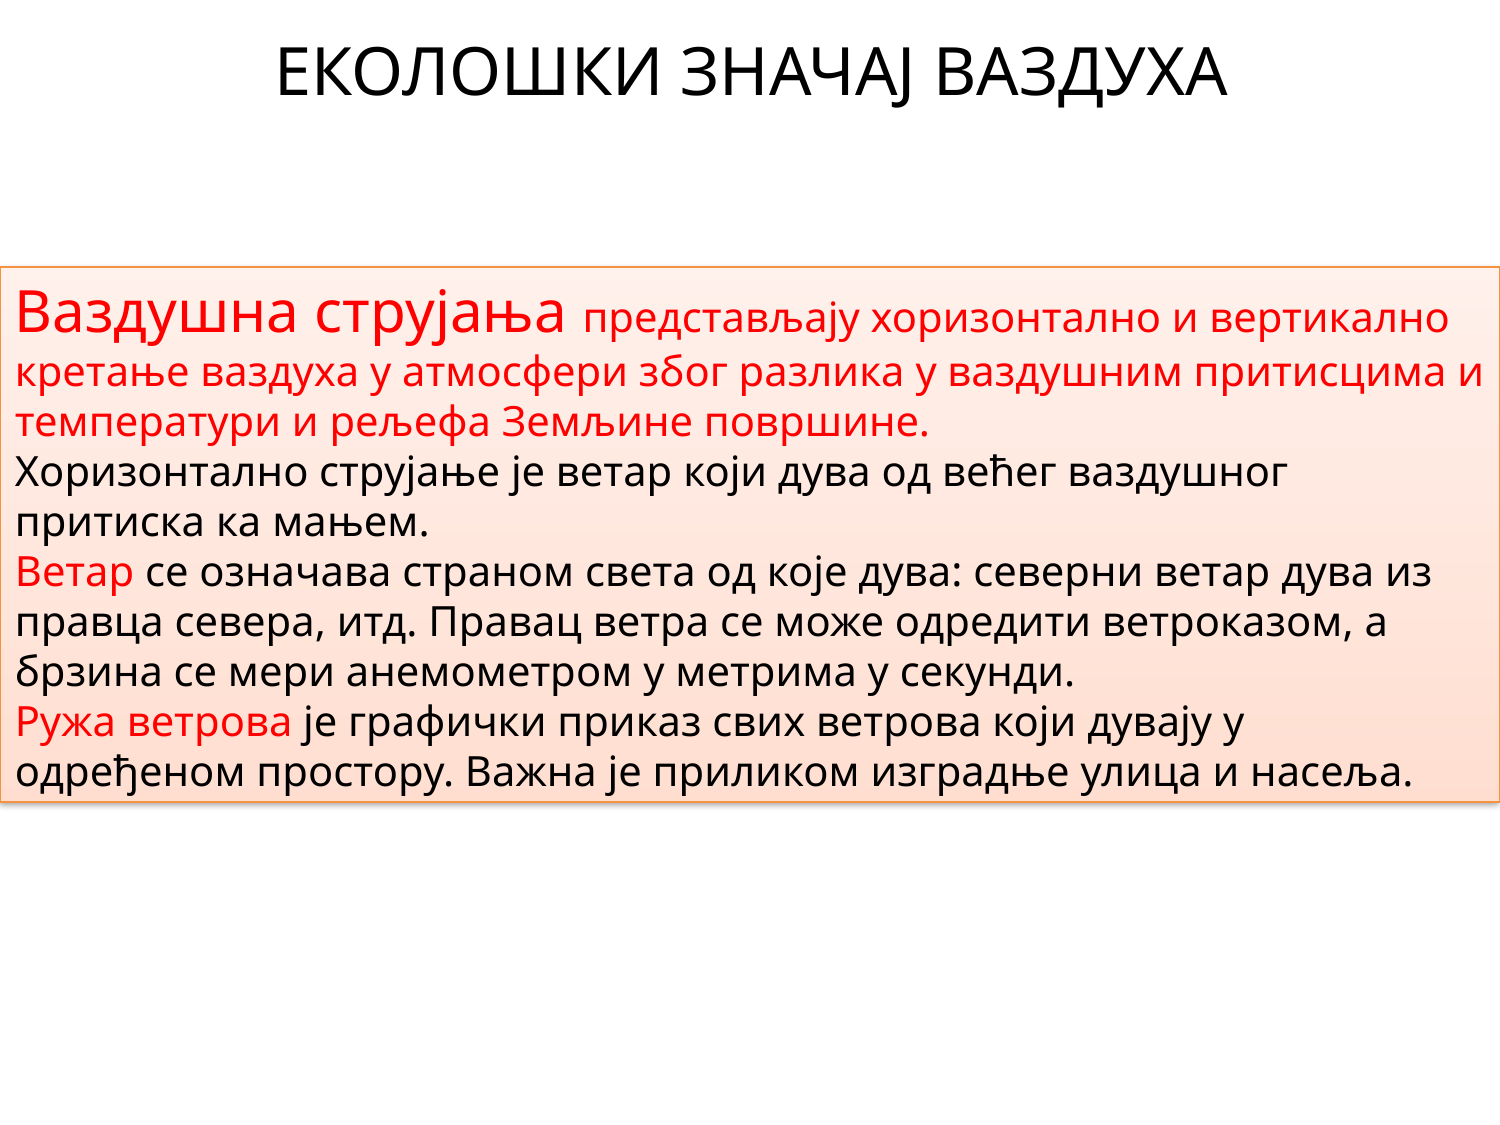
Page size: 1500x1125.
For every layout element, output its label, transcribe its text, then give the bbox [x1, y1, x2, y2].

title ЕКОЛОШКИ ЗНАЧАЈ ВАЗДУХА [76, 0, 1427, 138]
text_box Ваздушна струјања представљају хоризонтално и вертикално кретање ваздуха у атмосфери због разлика у ваздушним притисцима и температури и рељефа Земљине површине. Хоризонтално струјање је ветар који дува од већег ваздушног притиска ка мањем. Ветар се означава страном света од које дува: северни ветар дува из правца севера, итд. Правац ветра се може одредити ветроказом, а брзина се мери анемометром у метрима у секунди. Ружа ветрова је графички приказ свих ветрова који дувају у одређеном простору. Важна је приликом изградње улица и насеља. [0, 266, 1500, 803]
